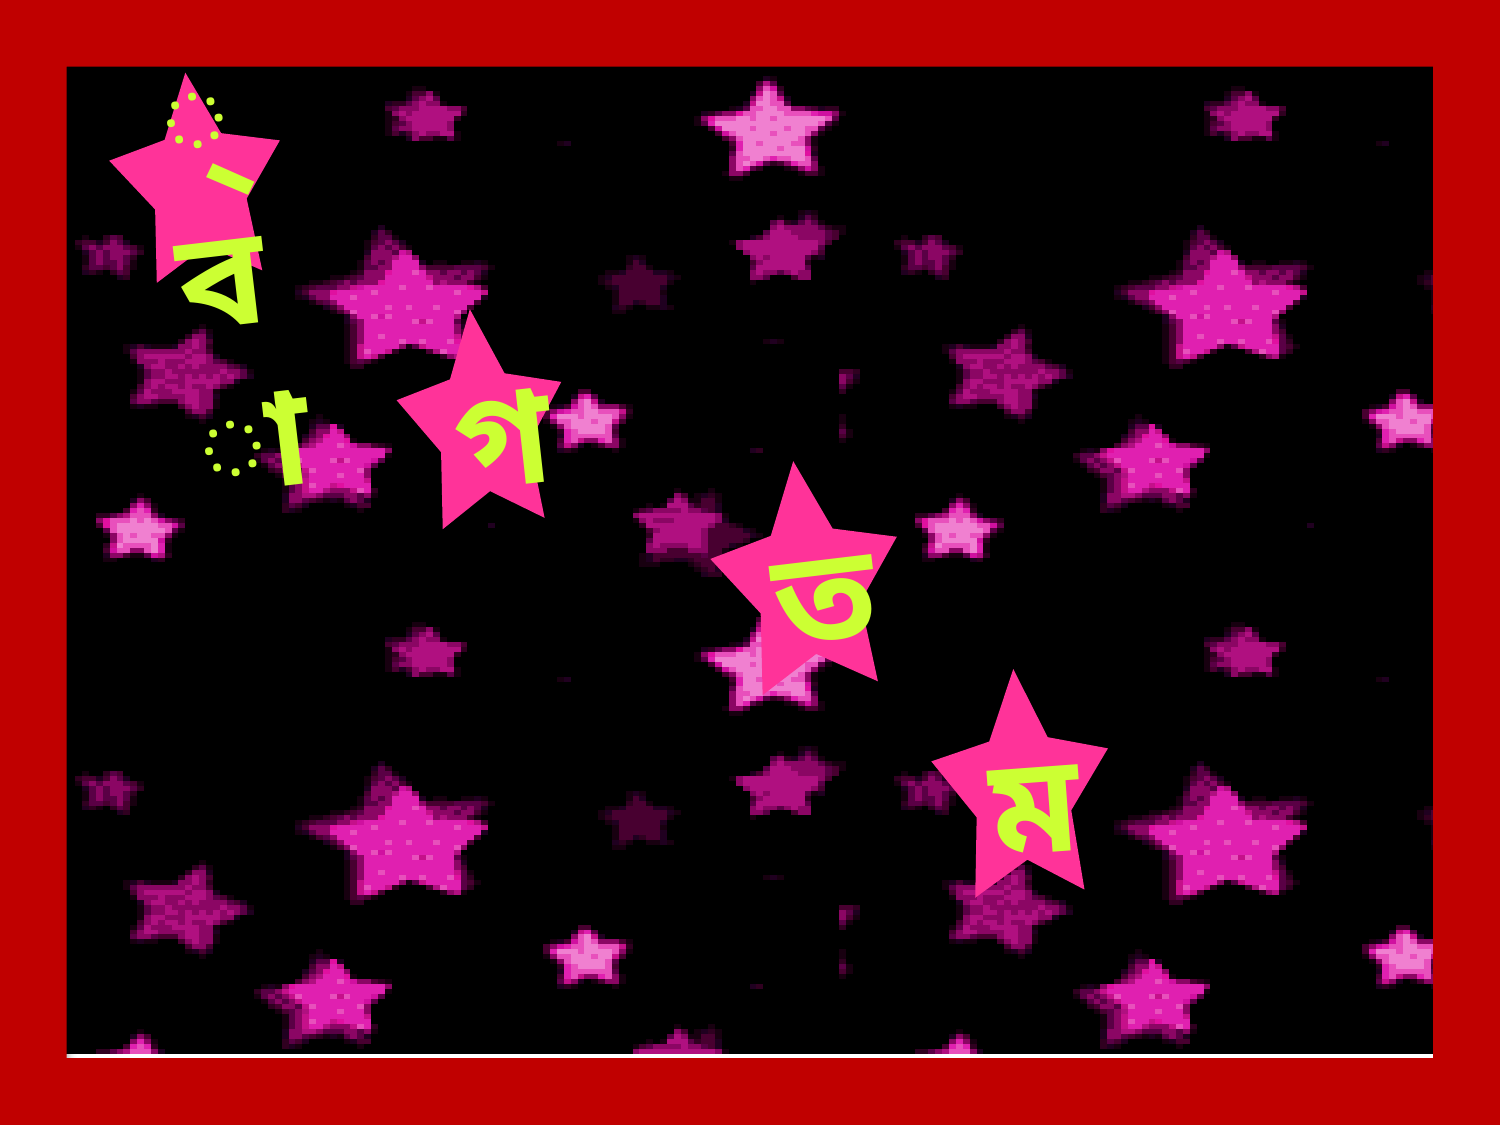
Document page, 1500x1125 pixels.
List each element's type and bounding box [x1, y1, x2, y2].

picture [62, 62, 1438, 1054]
text_box [0, 0, 1500, 1125]
